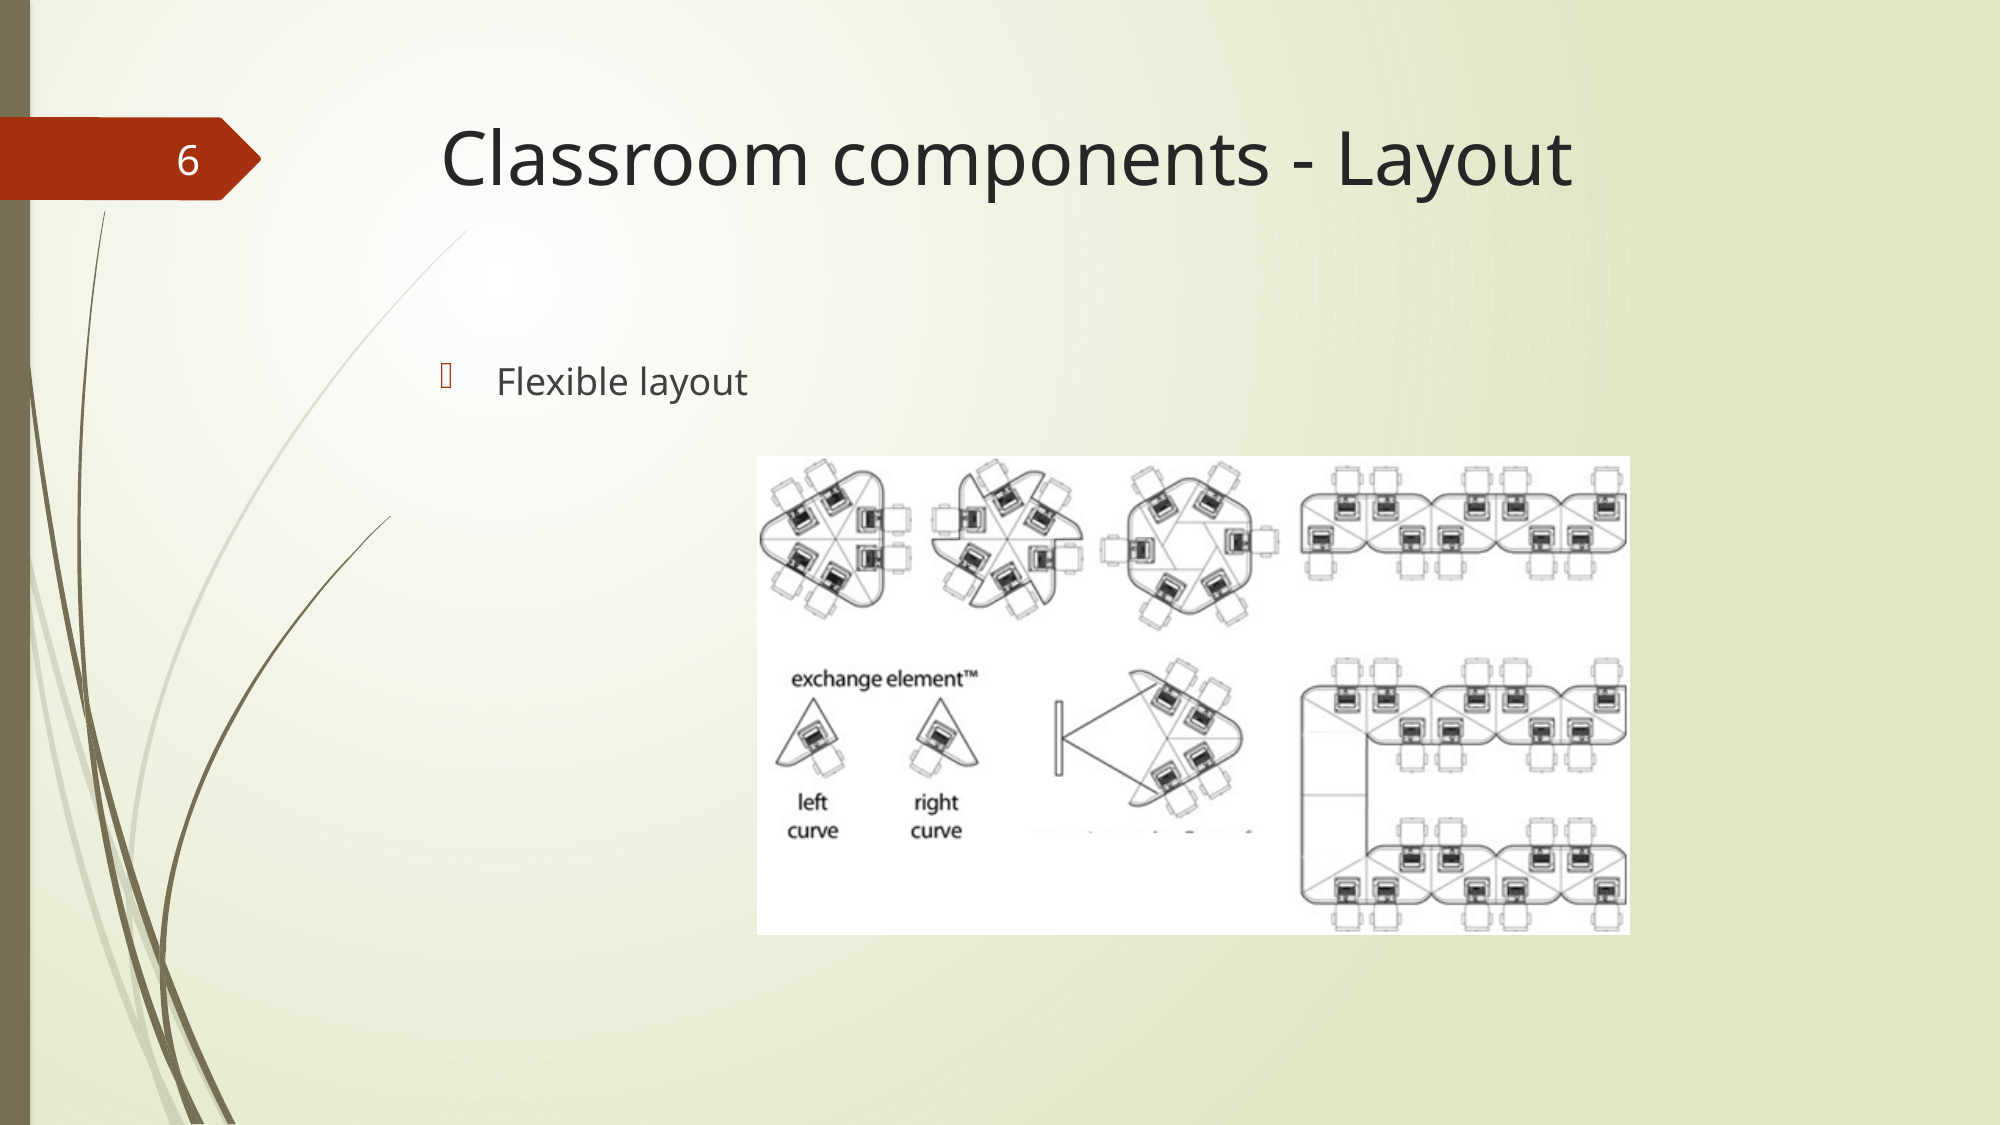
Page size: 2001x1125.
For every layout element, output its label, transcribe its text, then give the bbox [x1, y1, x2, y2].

title Classroom components - Layout [425, 102, 1888, 313]
slide_number 6 [87, 129, 216, 190]
picture [757, 456, 1630, 935]
list Flexible layout [424, 350, 1888, 970]
